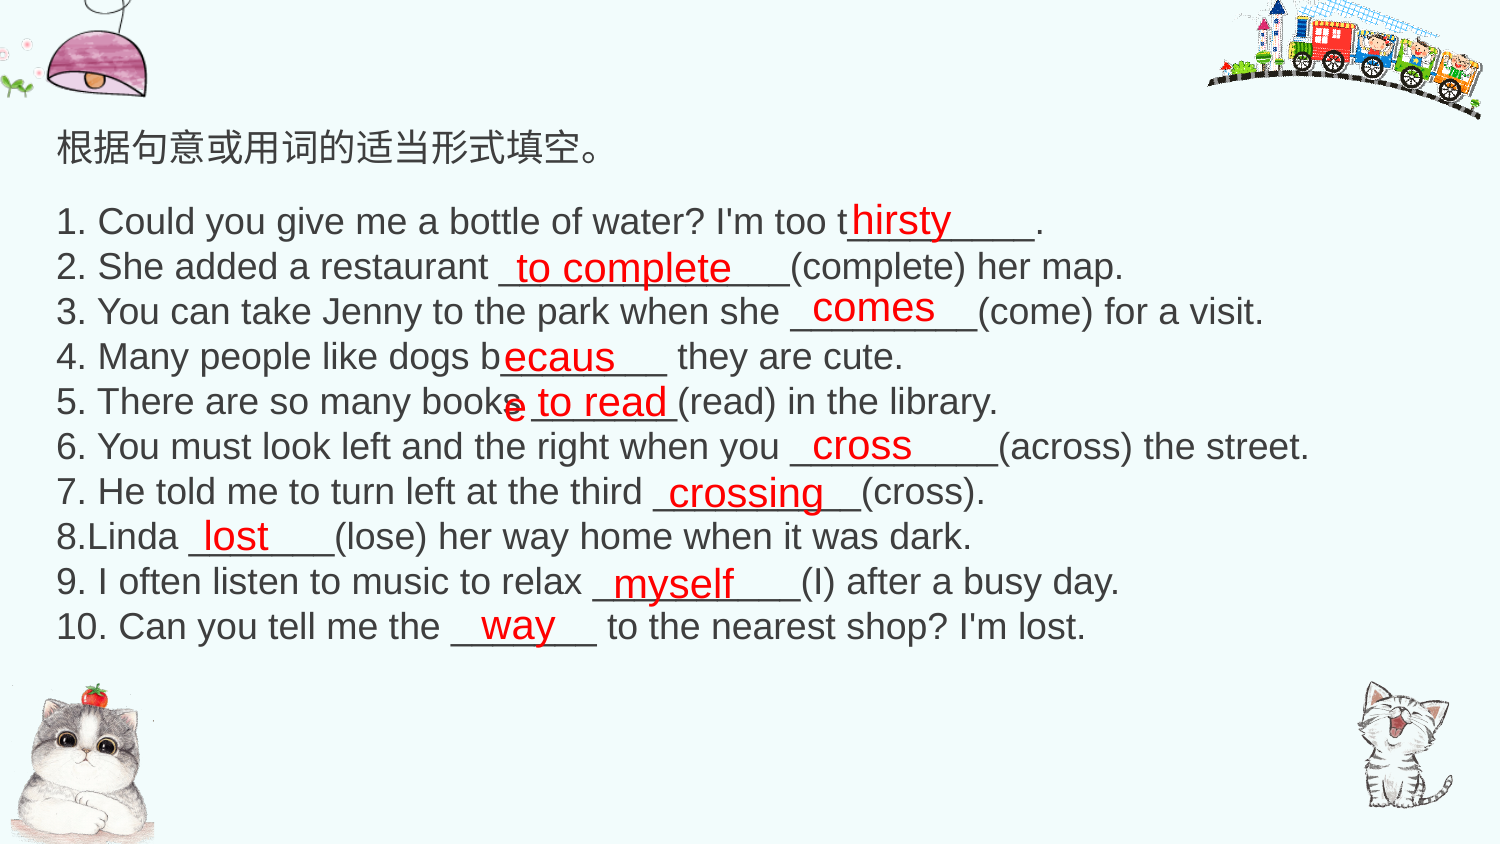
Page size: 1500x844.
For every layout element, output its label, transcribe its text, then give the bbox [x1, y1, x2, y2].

text_box comes [797, 272, 963, 338]
text_box to complete [501, 232, 808, 298]
text_box way [466, 590, 592, 656]
text_box hirsty [836, 185, 1028, 250]
picture [1338, 678, 1472, 812]
picture [0, 0, 207, 156]
text_box lost [188, 501, 301, 567]
text_box 根据句意或用词的适当形式填空。 [41, 116, 1459, 177]
picture [1182, 0, 1500, 207]
text_box 1. Could you give me a bottle of water? I'm too t_________. 2. She added a restaurant ______________(complete) her map. 3. You can take Jenny to the park when she _________(come) for a visit. 4. Many people like dogs b________ they are cute. 5. There are so many books _______(read) in the library. 6. You must look left and the right when you __________(across) the street. 7. He told me to turn left at the third __________(cross). 8.Linda _______(lose) her way home when it was dark. 9. I often listen to music to relax __________(I) after a busy day. 10. Can you tell me the _______ to the nearest shop? I'm lost. [41, 189, 1459, 654]
text_box ecause [489, 322, 654, 438]
text_box crossing [653, 458, 862, 524]
picture [10, 682, 155, 844]
text_box myself [598, 549, 798, 614]
text_box cross [797, 410, 963, 475]
text_box to read [522, 367, 688, 433]
